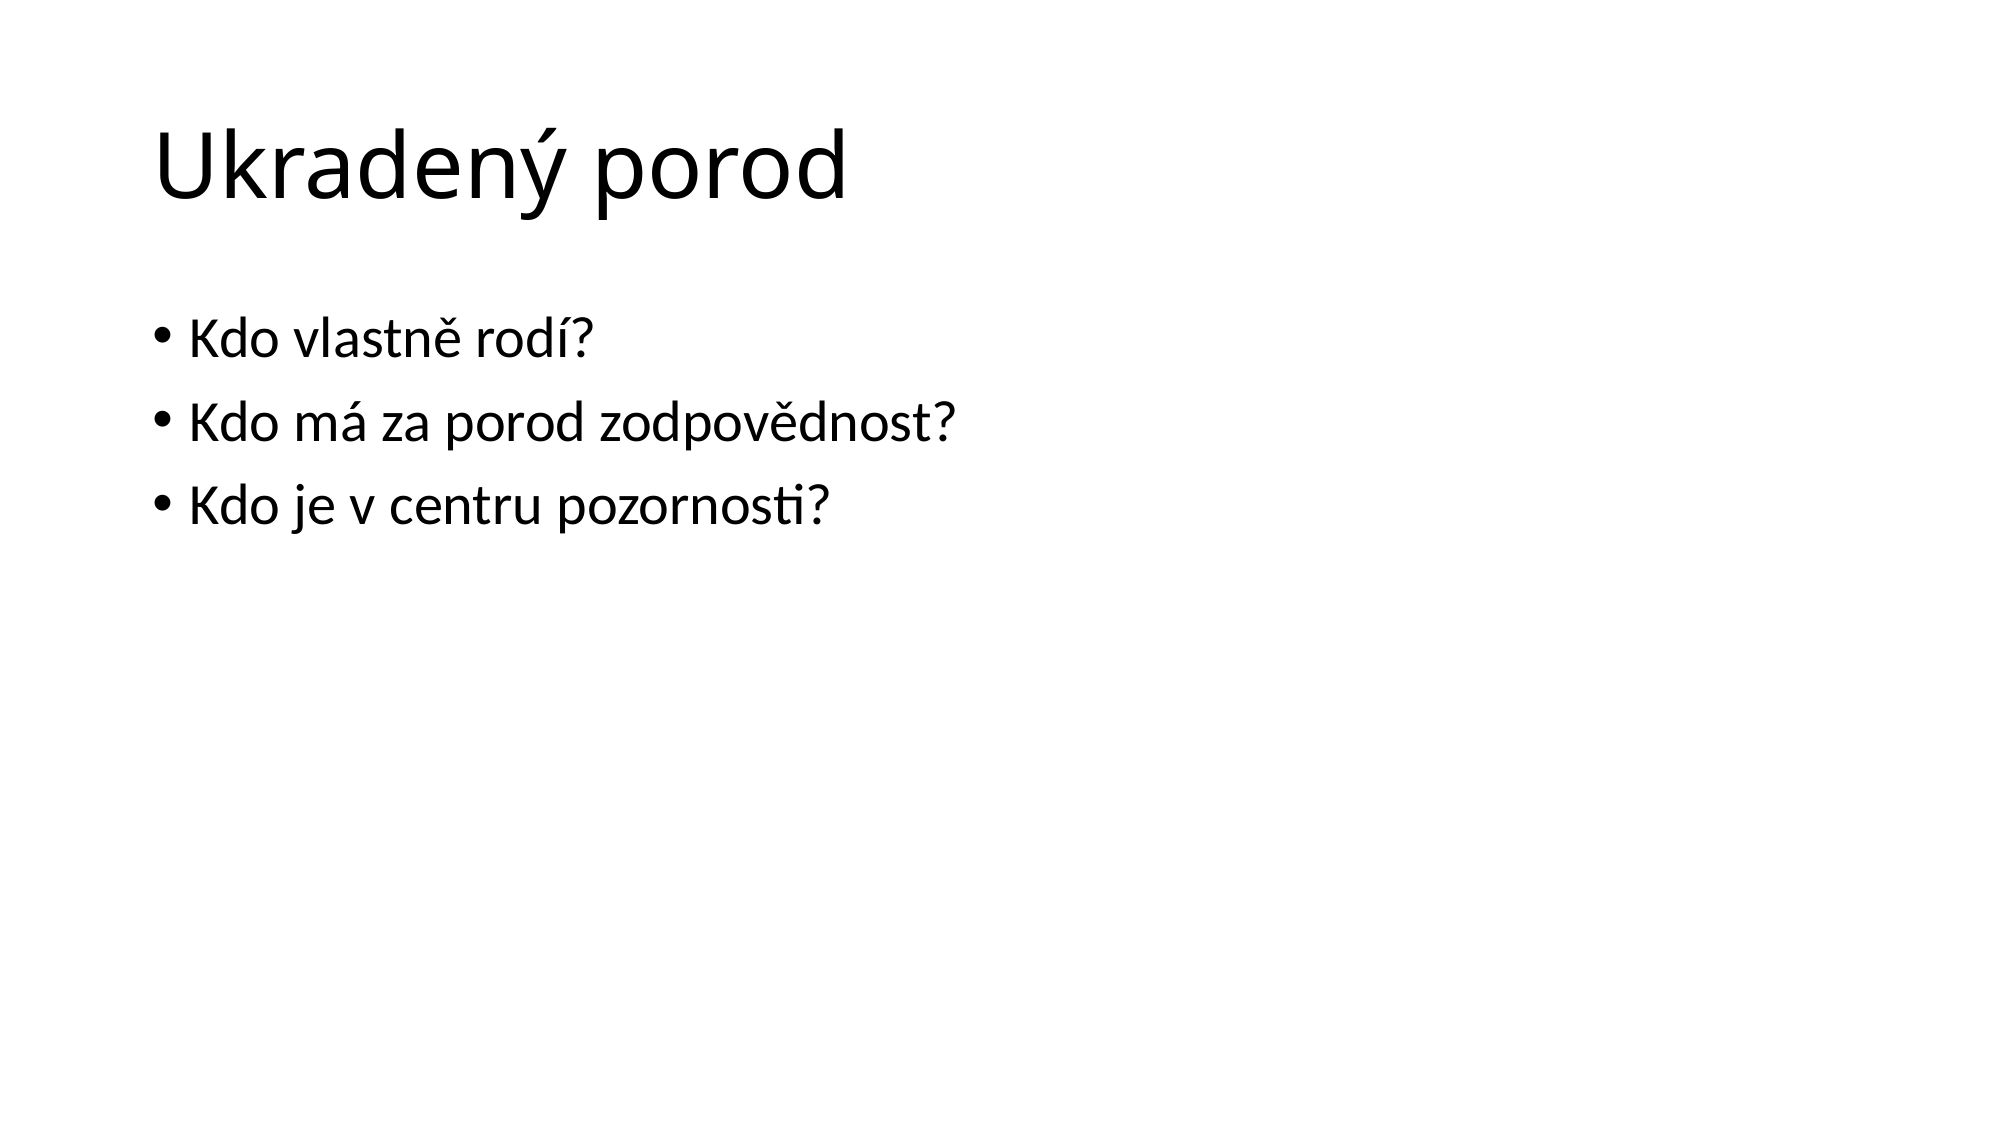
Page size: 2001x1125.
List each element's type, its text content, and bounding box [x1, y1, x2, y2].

title Ukradený porod [137, 59, 1863, 278]
list Kdo vlastně rodí? Kdo má za porod zodpovědnost? Kdo je v centru pozornosti? [137, 299, 1863, 1014]
